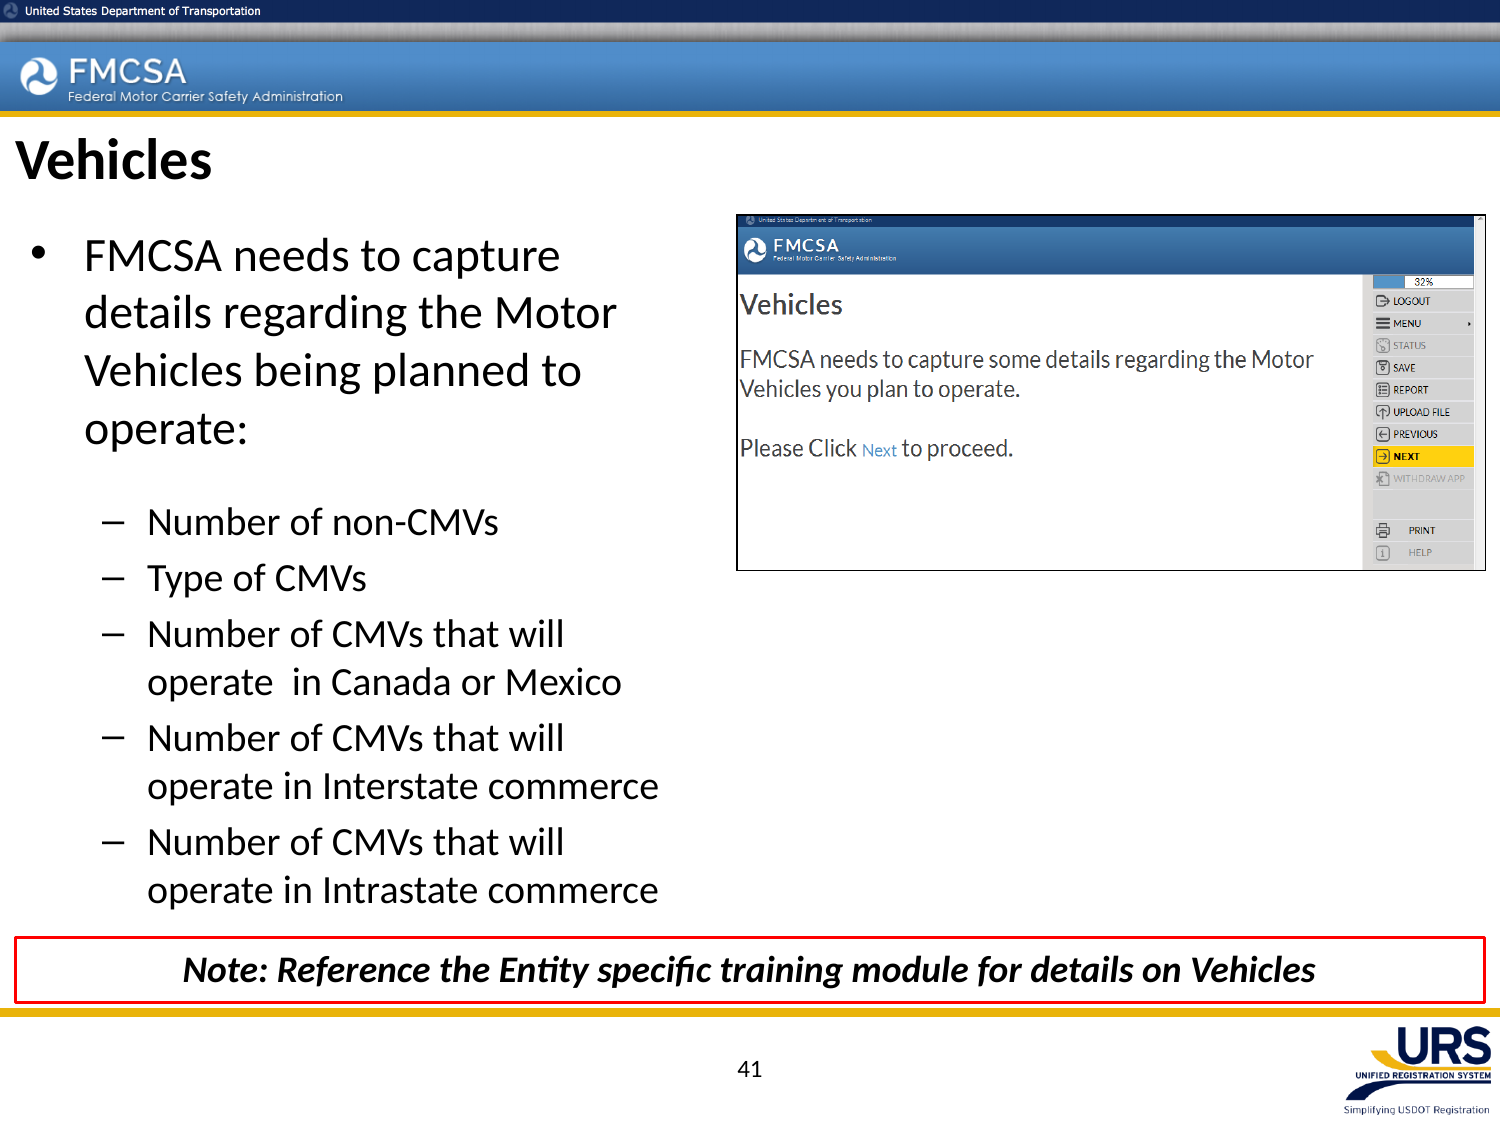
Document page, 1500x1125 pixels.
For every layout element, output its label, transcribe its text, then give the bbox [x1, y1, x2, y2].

picture [1344, 1026, 1491, 1115]
picture [737, 215, 1485, 571]
title Vehicles [0, 118, 1500, 194]
text_box FMCSA needs to capture details regarding the Motor Vehicles being planned to operate: Number of non-CMVs Type of CMVs Number of CMVs that will operate in Canada or Mexico Number of CMVs that will operate in Interstate commerce Number of CMVs that will operate in Intrastate commerce [15, 216, 713, 924]
picture [0, 0, 1500, 111]
slide_number 41 [575, 1037, 925, 1098]
text_box Note: Reference the Entity specific training module for details on Vehicles [15, 937, 1485, 1003]
